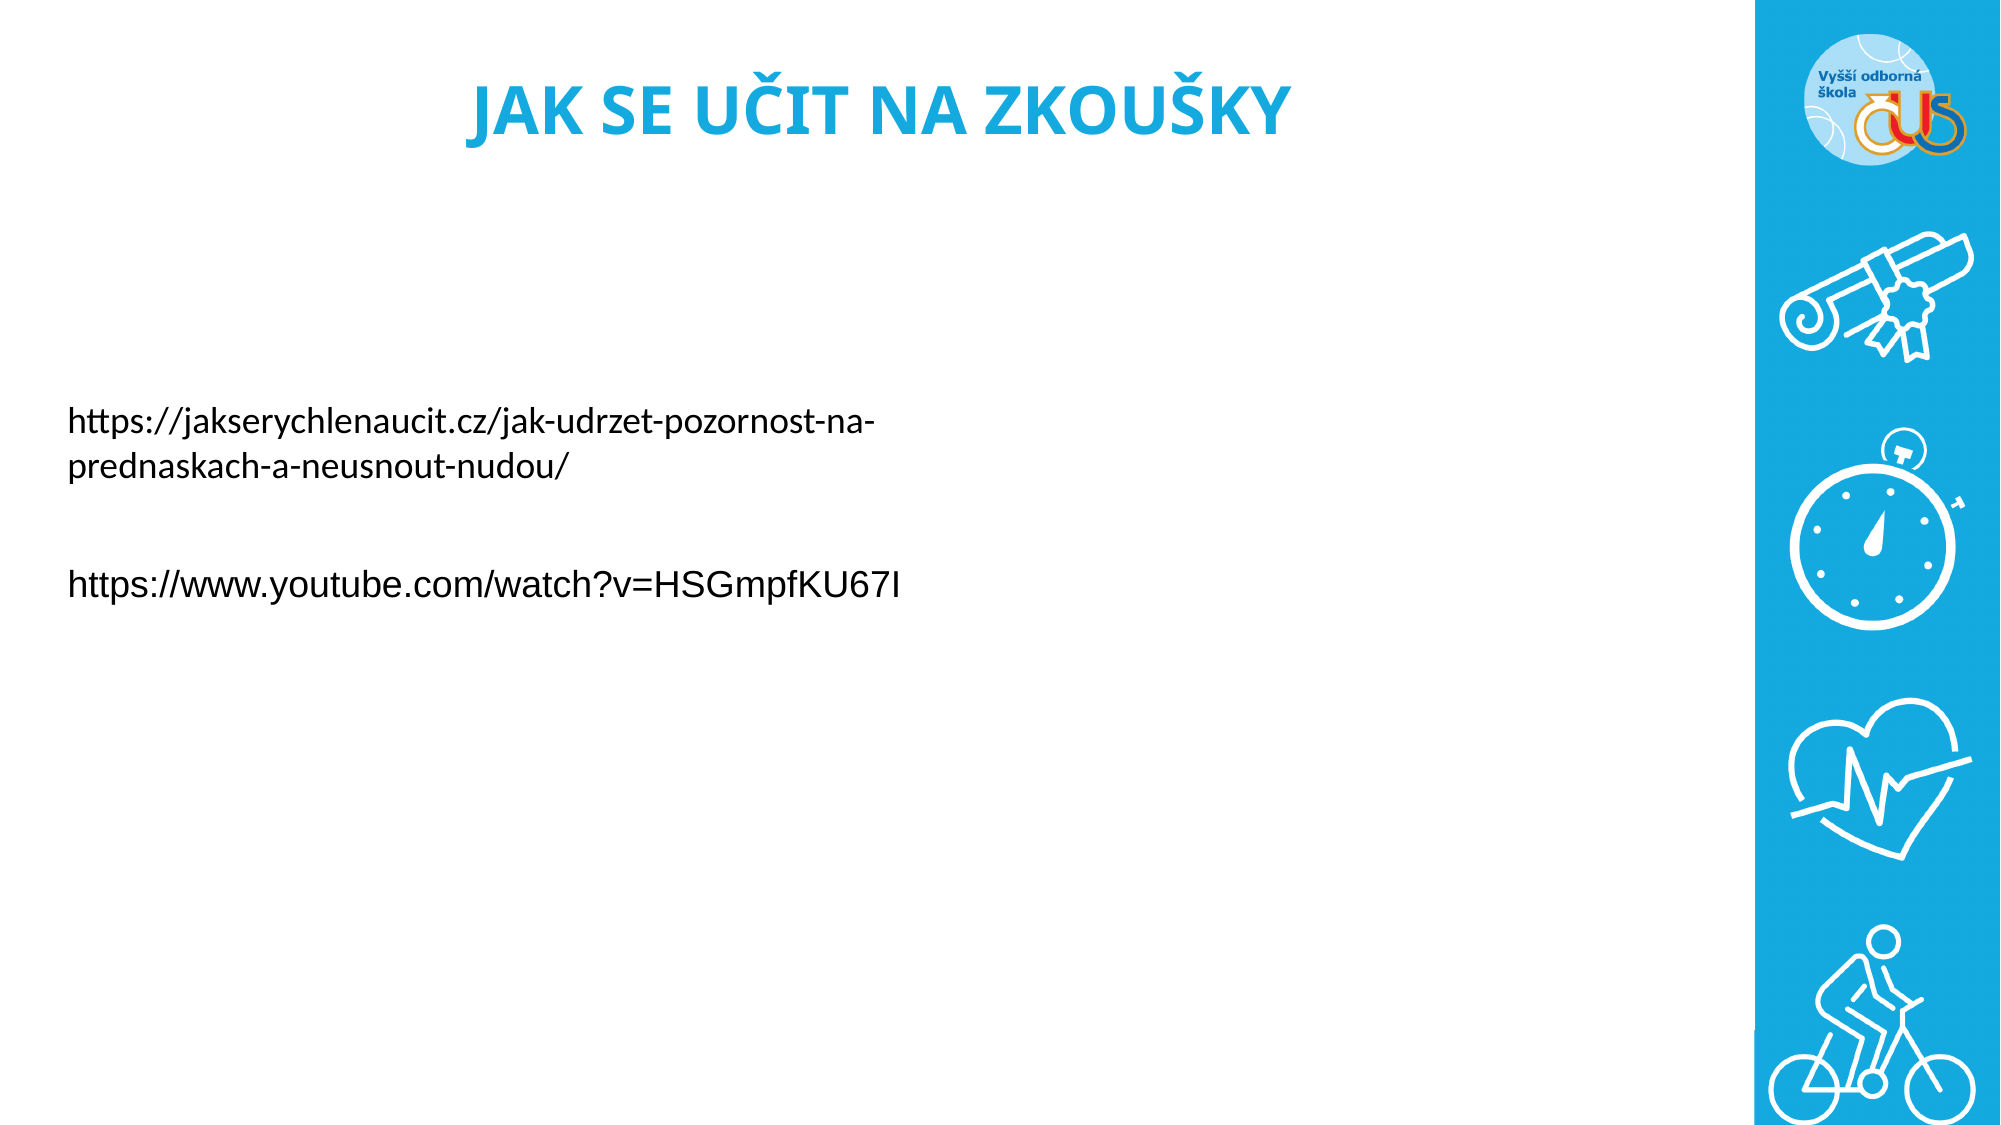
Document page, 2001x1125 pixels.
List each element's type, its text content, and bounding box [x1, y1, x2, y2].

picture [1754, 0, 2000, 1125]
list https://www.youtube.com/watch?v=HSGmpfKU67I [52, 256, 1713, 909]
title JAK SE UČIT NA ZKOUŠKY [52, 59, 1713, 166]
text_box https://jakserychlenaucit.cz/jak-udrzet-pozornost-na-prednaskach-a-neusnout-nudou/ [52, 388, 1053, 494]
